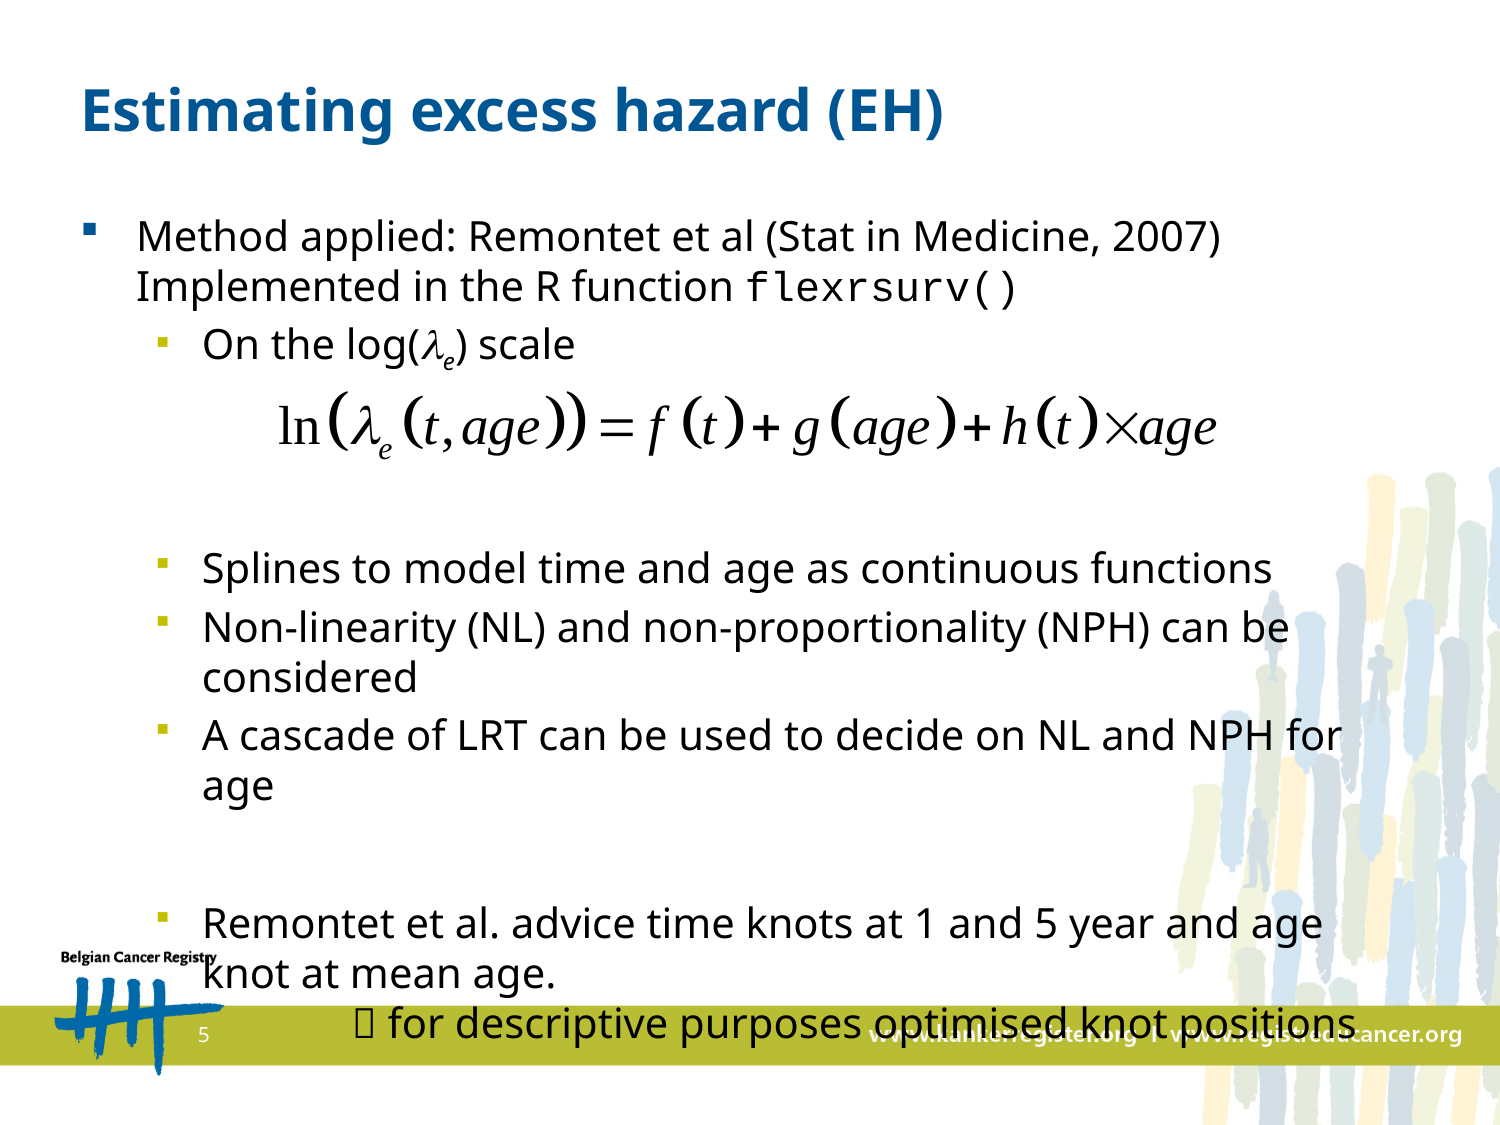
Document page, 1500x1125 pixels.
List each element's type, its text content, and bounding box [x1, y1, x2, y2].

title Estimating excess hazard (EH) [64, 48, 1424, 167]
list Method applied: Remontet et al (Stat in Medicine, 2007) Implemented in the R function flexrsurv() On the log(le) scale Splines to model time and age as continuous functions Non-linearity (NL) and non-proportionality (NPH) can be considered A cascade of LRT can be used to decide on NL and NPH for age Remontet et al. advice time knots at 1 and 5 year and age knot at mean age.  for descriptive purposes optimised knot positions [64, 202, 1424, 1012]
picture [0, 0, 1500, 1125]
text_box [271, 385, 1230, 478]
